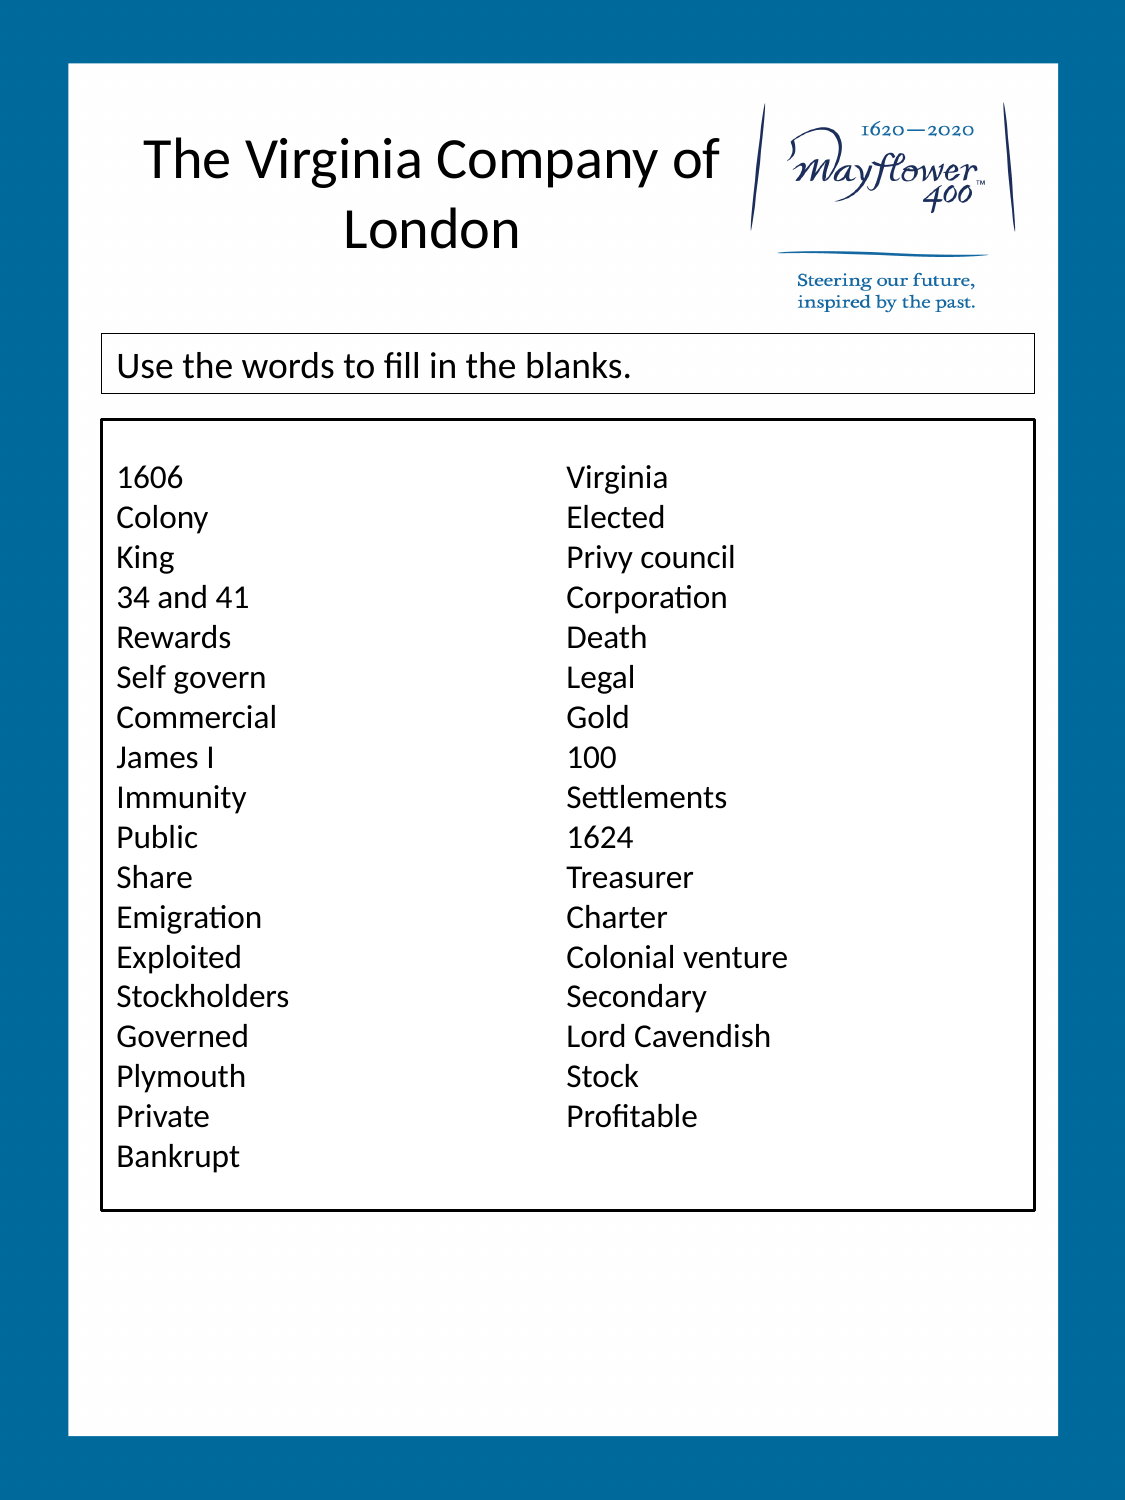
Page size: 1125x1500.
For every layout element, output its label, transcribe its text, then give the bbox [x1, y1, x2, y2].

text_box 1606 Virginia Colony Elected King Privy council 34 and 41 Corporation Rewards Death Self govern Legal Commercial Gold James I 100 Immunity Settlements Public 1624 Share Treasurer Emigration Charter Exploited Colonial venture Stockholders Secondary Governed Lord Cavendish Plymouth Stock Private Profitable Bankrupt [100, 417, 1037, 1213]
text_box Use the words to fill in the blanks. [101, 333, 1035, 394]
title The Virginia Company of London [90, 118, 776, 261]
picture [69, 64, 1058, 1436]
